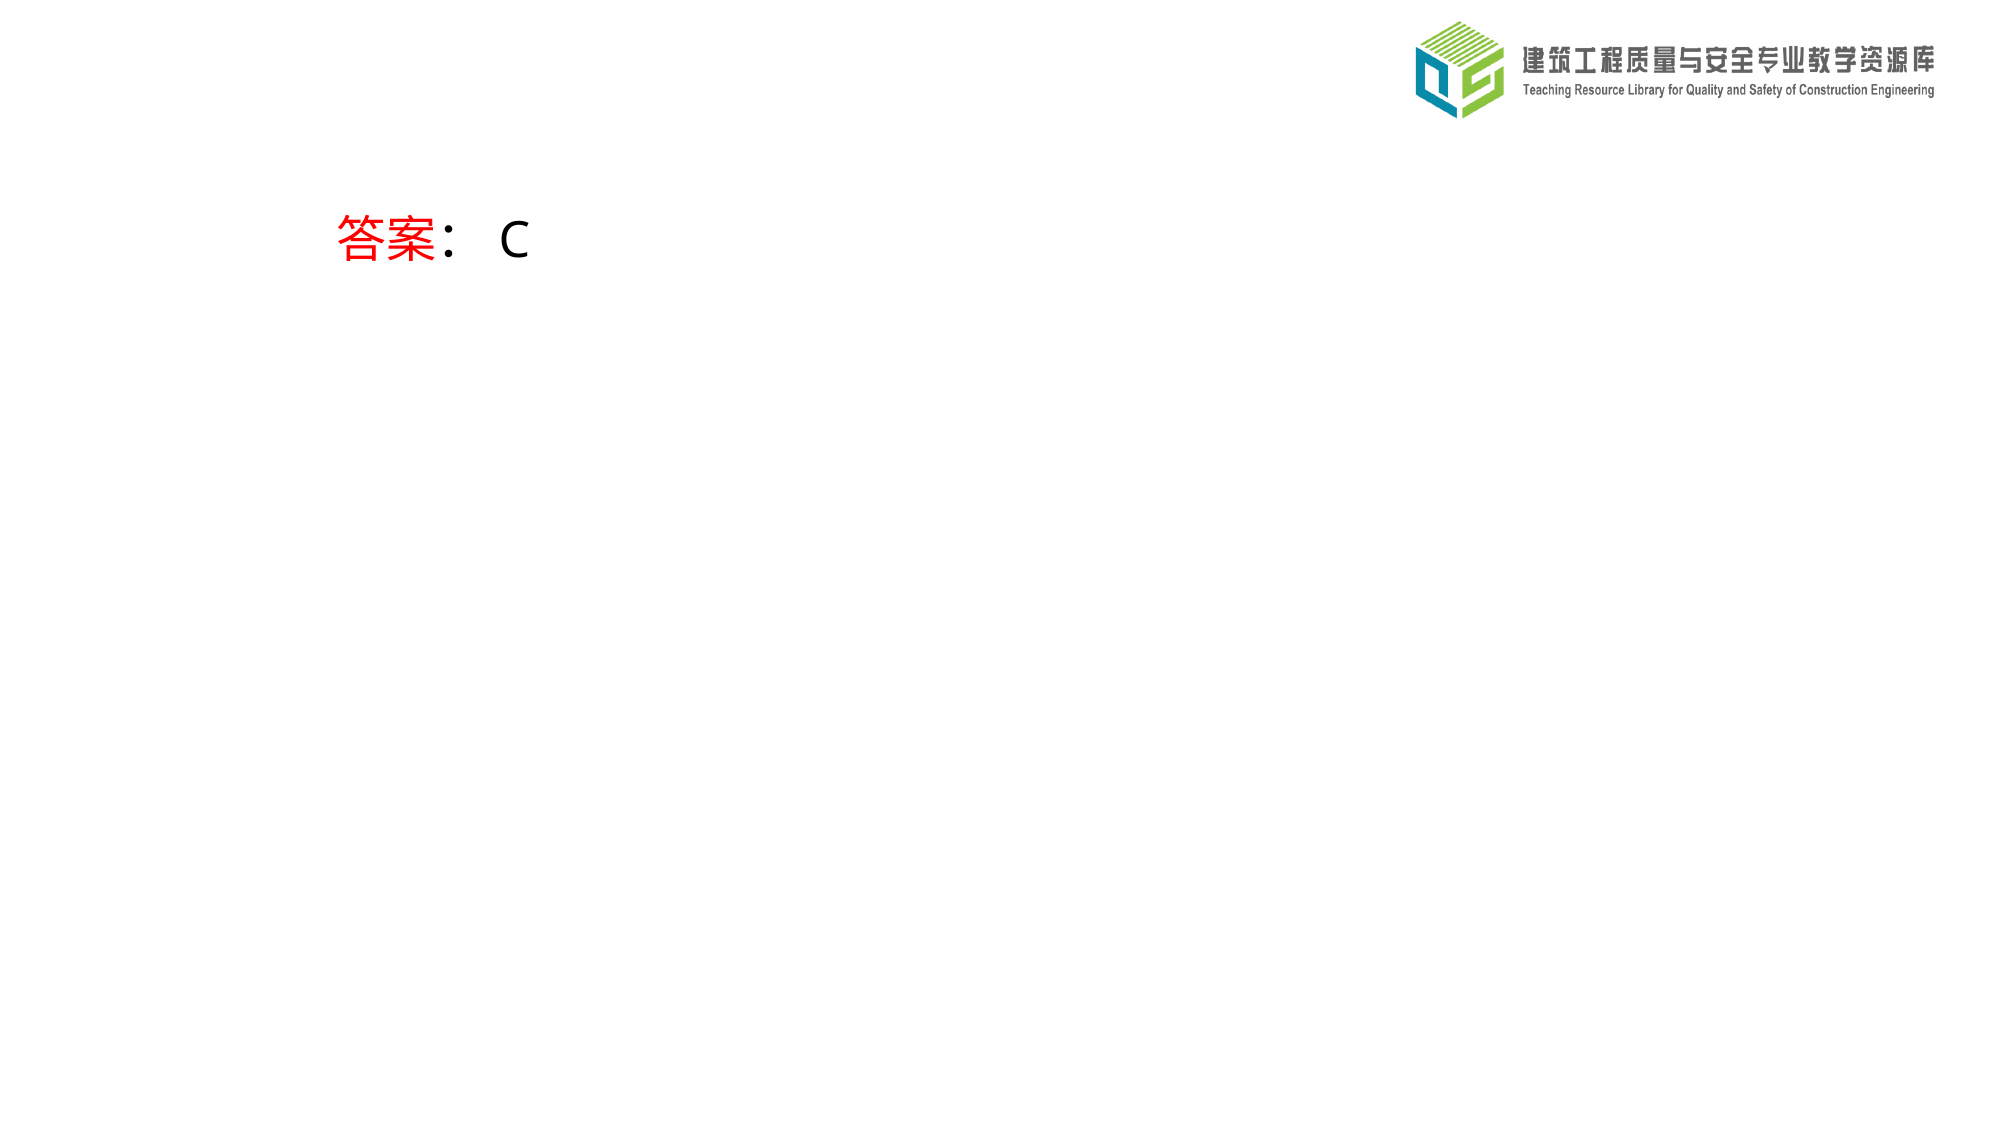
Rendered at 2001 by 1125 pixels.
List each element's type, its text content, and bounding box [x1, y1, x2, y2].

text_box 答案：C [271, 170, 1788, 276]
picture [1410, 16, 1939, 121]
